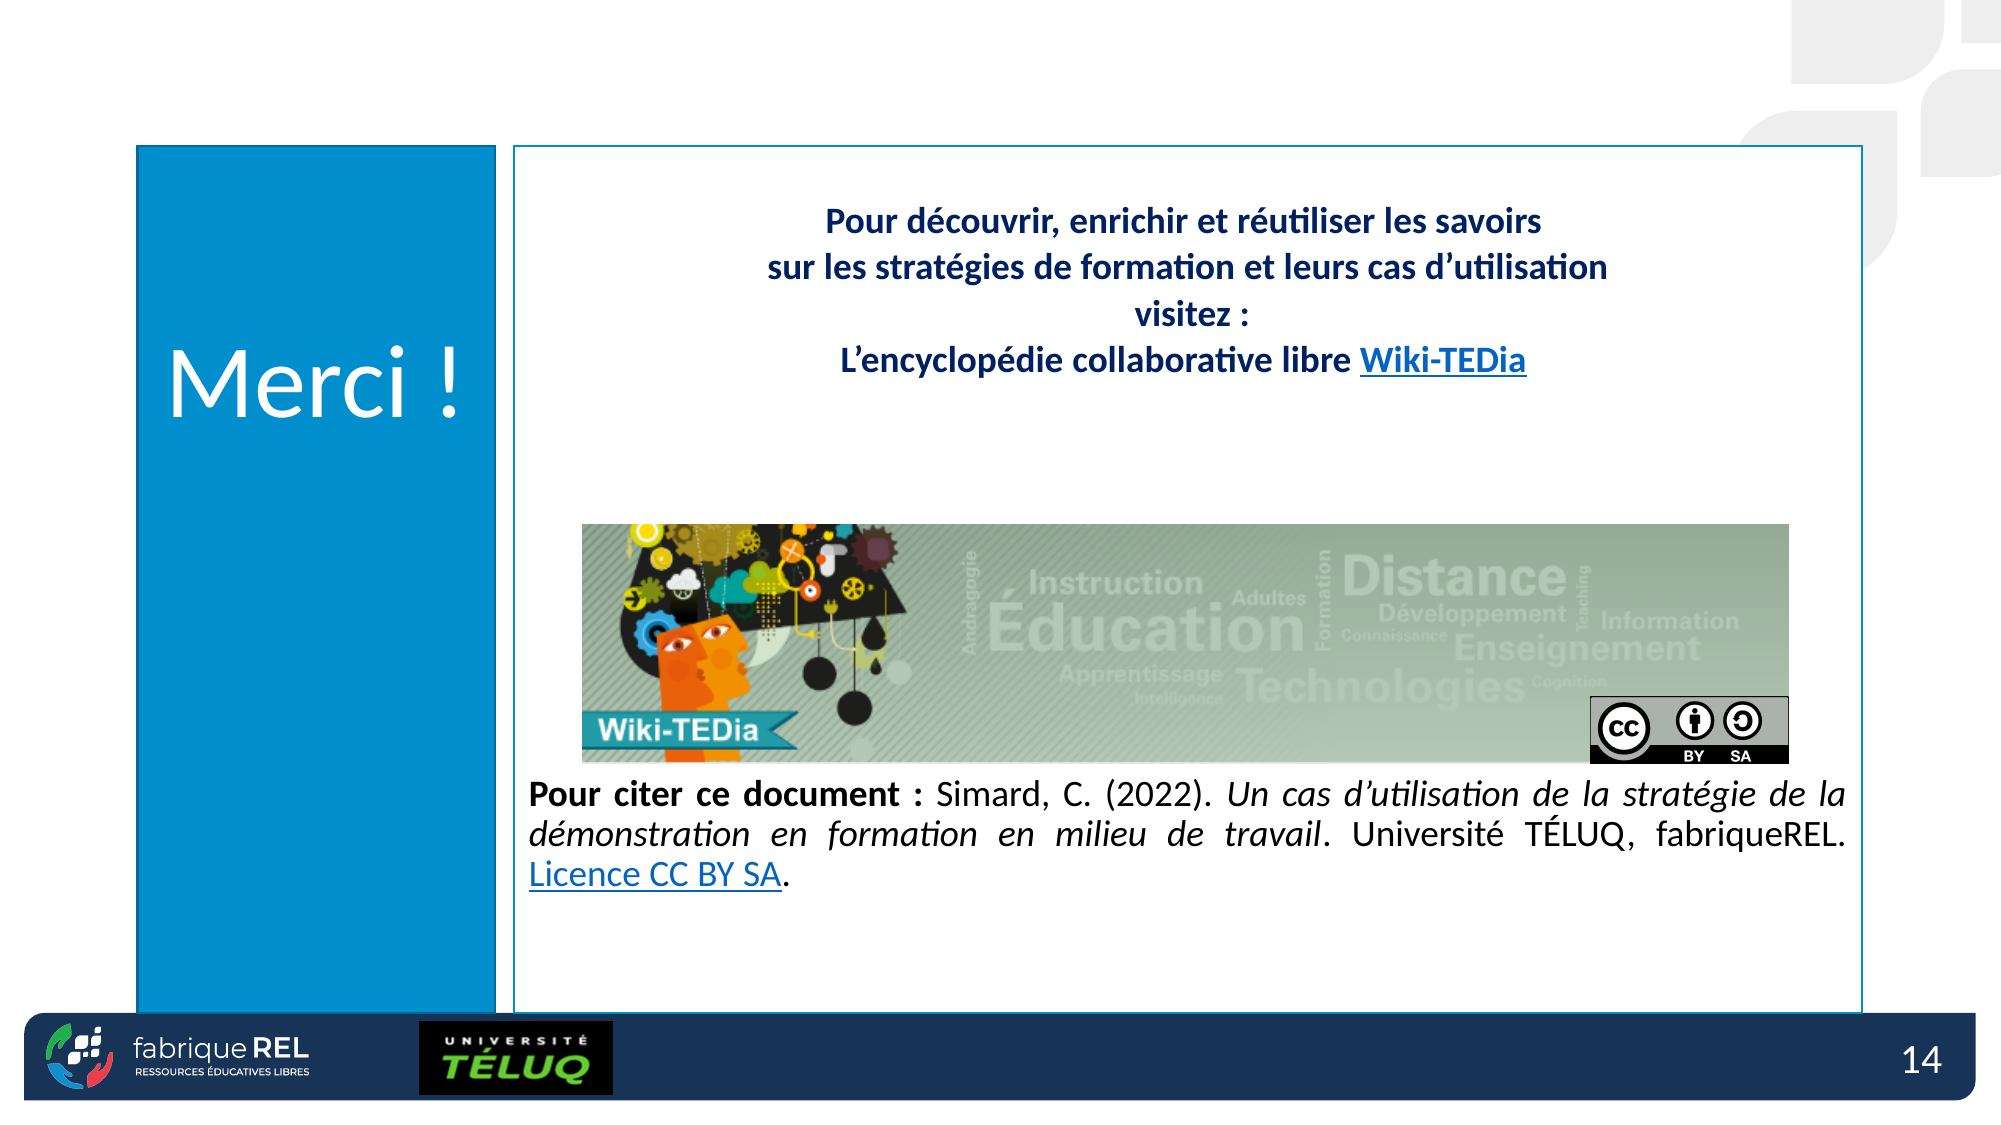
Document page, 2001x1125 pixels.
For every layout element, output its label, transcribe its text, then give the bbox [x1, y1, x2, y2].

list Merci ! [136, 145, 496, 1014]
picture [581, 524, 1789, 764]
list Pour découvrir, enrichir et réutiliser les savoirs sur les stratégies de formation et leurs cas d’utilisation visitez : L’encyclopédie collaborative libre Wiki-TEDia Pour citer ce document : Simard, C. (2022). Un cas d’utilisation de la stratégie de la démonstration en formation en milieu de travail. Université TÉLUQ, fabriqueREL. Licence CC BY SA. [513, 145, 1863, 1014]
picture [25, 979, 329, 1125]
picture [419, 1021, 613, 1095]
slide_number 14 [1821, 1027, 1958, 1088]
